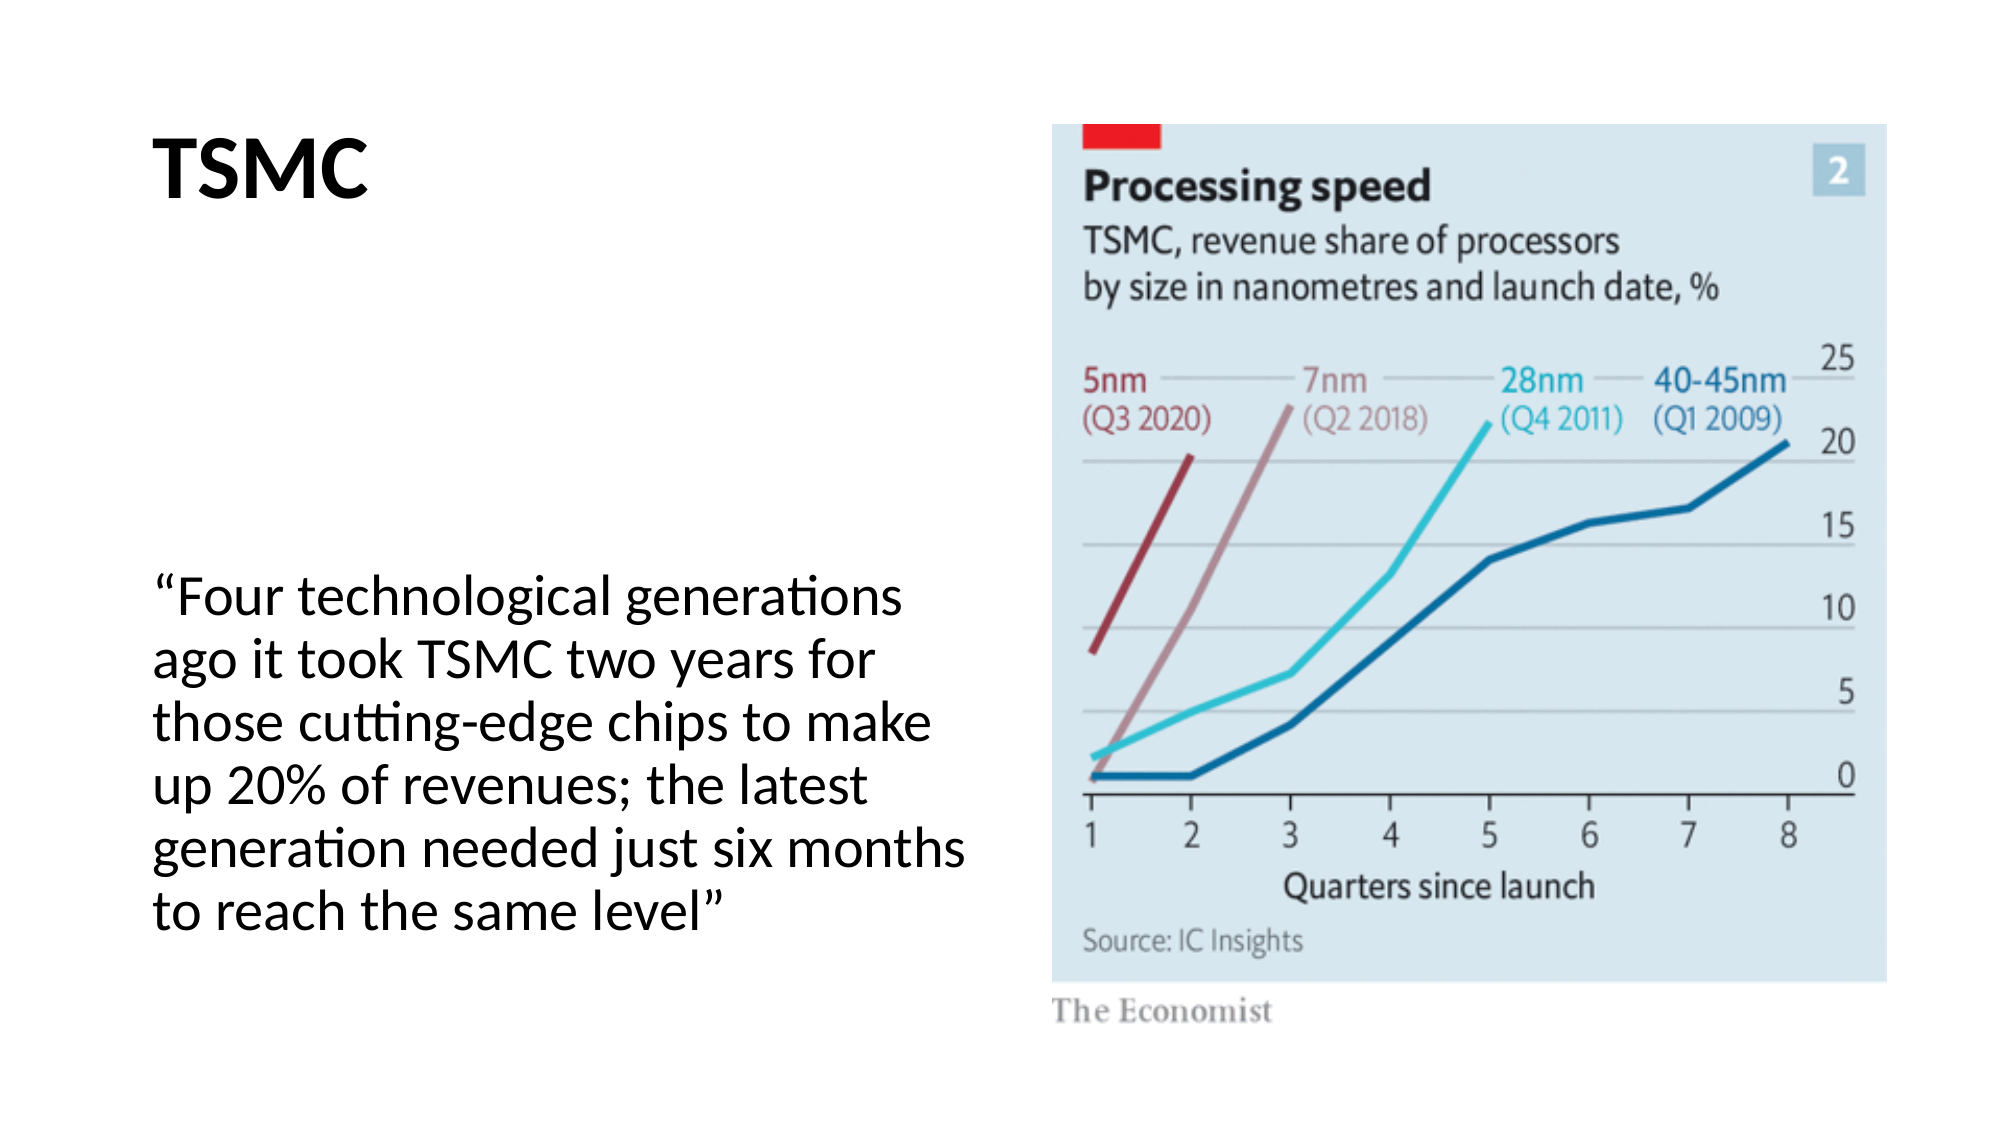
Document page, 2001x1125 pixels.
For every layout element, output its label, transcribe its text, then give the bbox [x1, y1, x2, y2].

picture [1052, 124, 1887, 1032]
list “Four technological generations ago it took TSMC two years for those cutting-edge chips to make up 20% of revenues; the latest generation needed just six months to reach the same level” [137, 299, 1017, 1014]
title TSMC [137, 59, 1863, 278]
